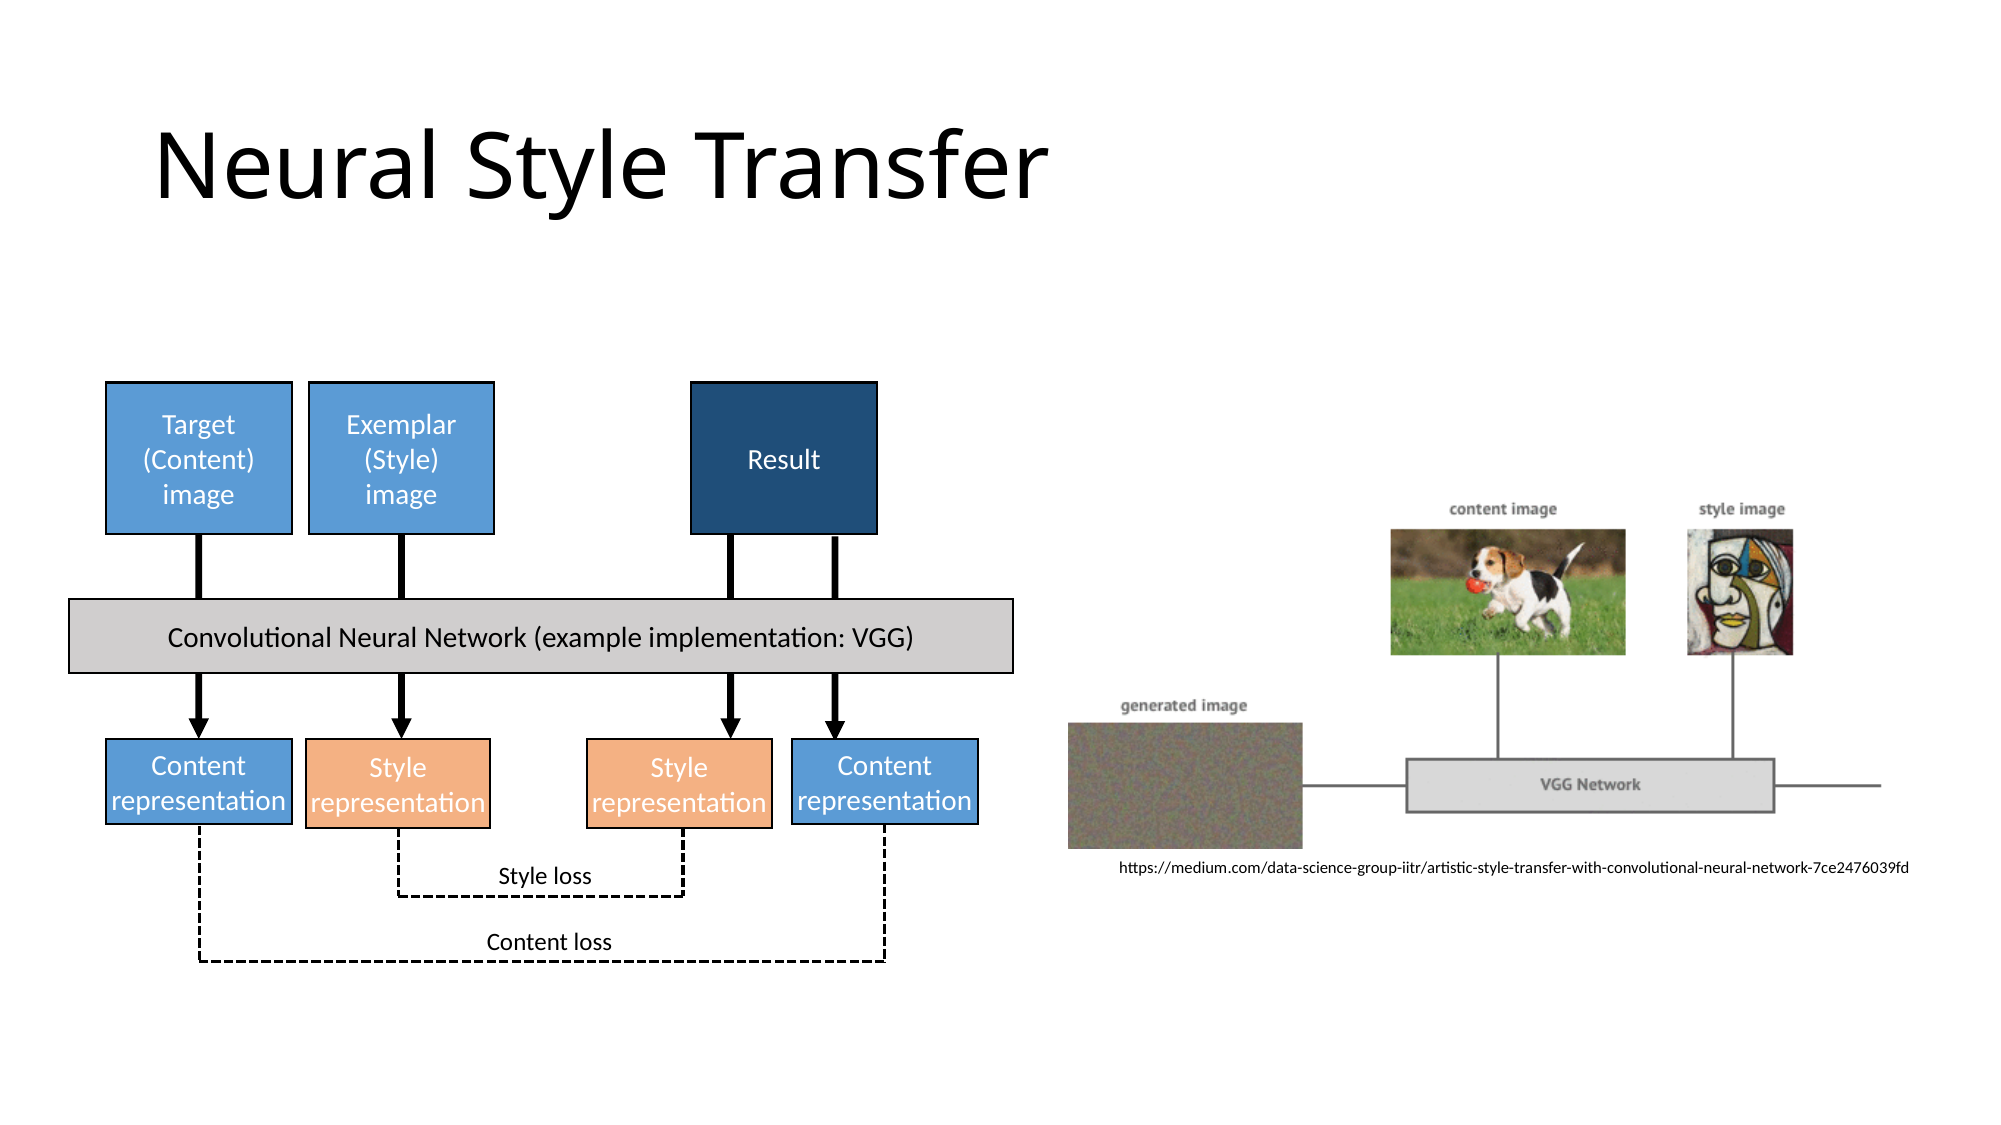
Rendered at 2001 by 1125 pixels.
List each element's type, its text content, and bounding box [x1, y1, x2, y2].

picture [1068, 500, 1990, 849]
text_box https://medium.com/data-science-group-iitr/artistic-style-transfer-with-convolutional-neural-network-7ce2476039fd [1104, 849, 1990, 884]
title Neural Style Transfer [137, 59, 1863, 278]
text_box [69, 382, 1014, 963]
